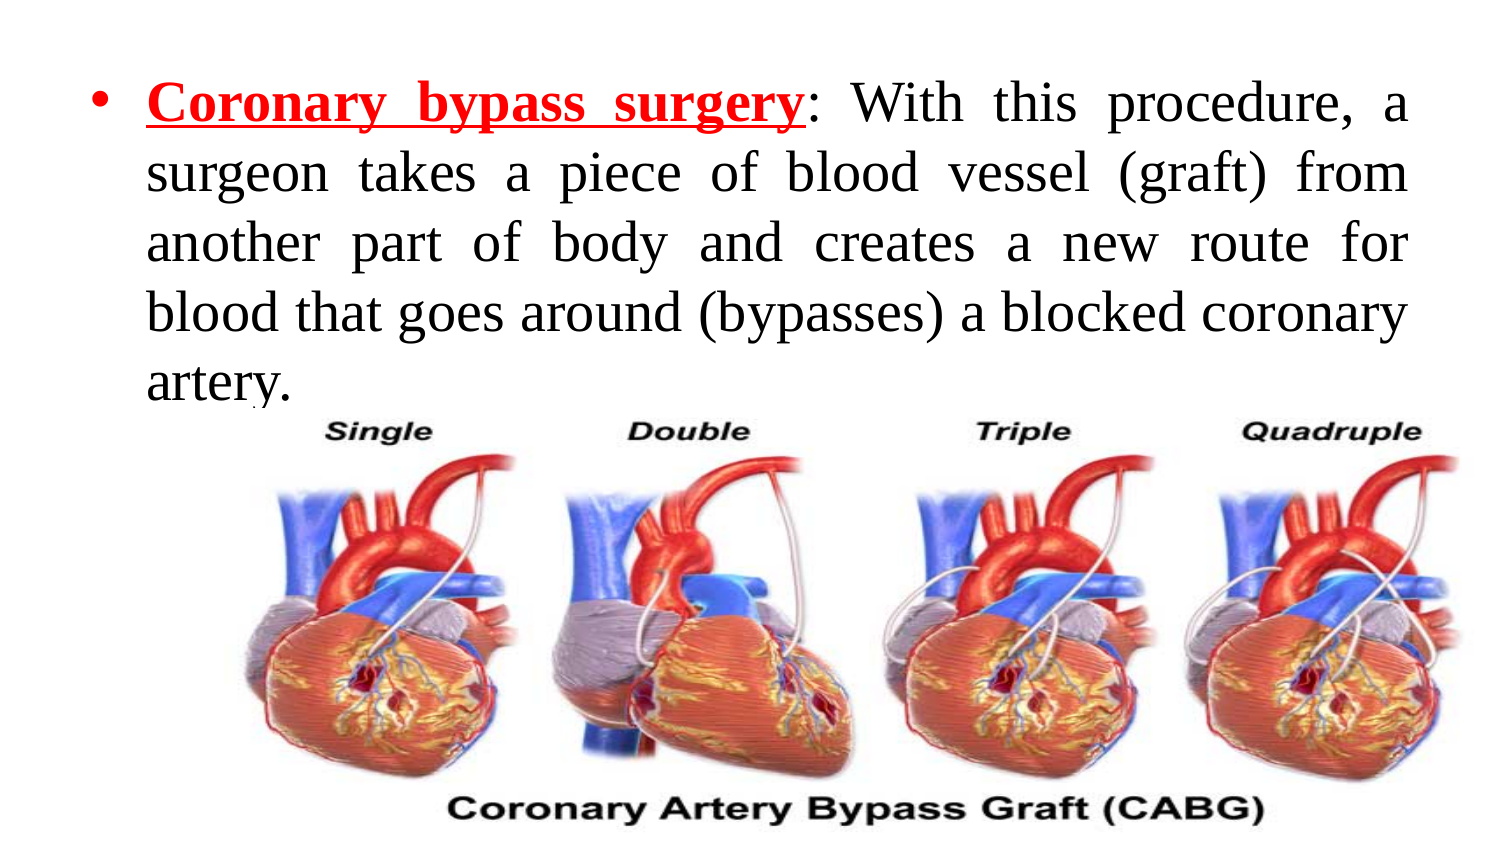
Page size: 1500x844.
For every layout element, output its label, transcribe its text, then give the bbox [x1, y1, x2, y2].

list Coronary bypass surgery: With this procedure, a surgeon takes a piece of blood vessel (graft) from another part of body and creates a new route for blood that goes around (bypasses) a blocked coronary artery. [75, 55, 1425, 446]
picture [223, 407, 1489, 843]
